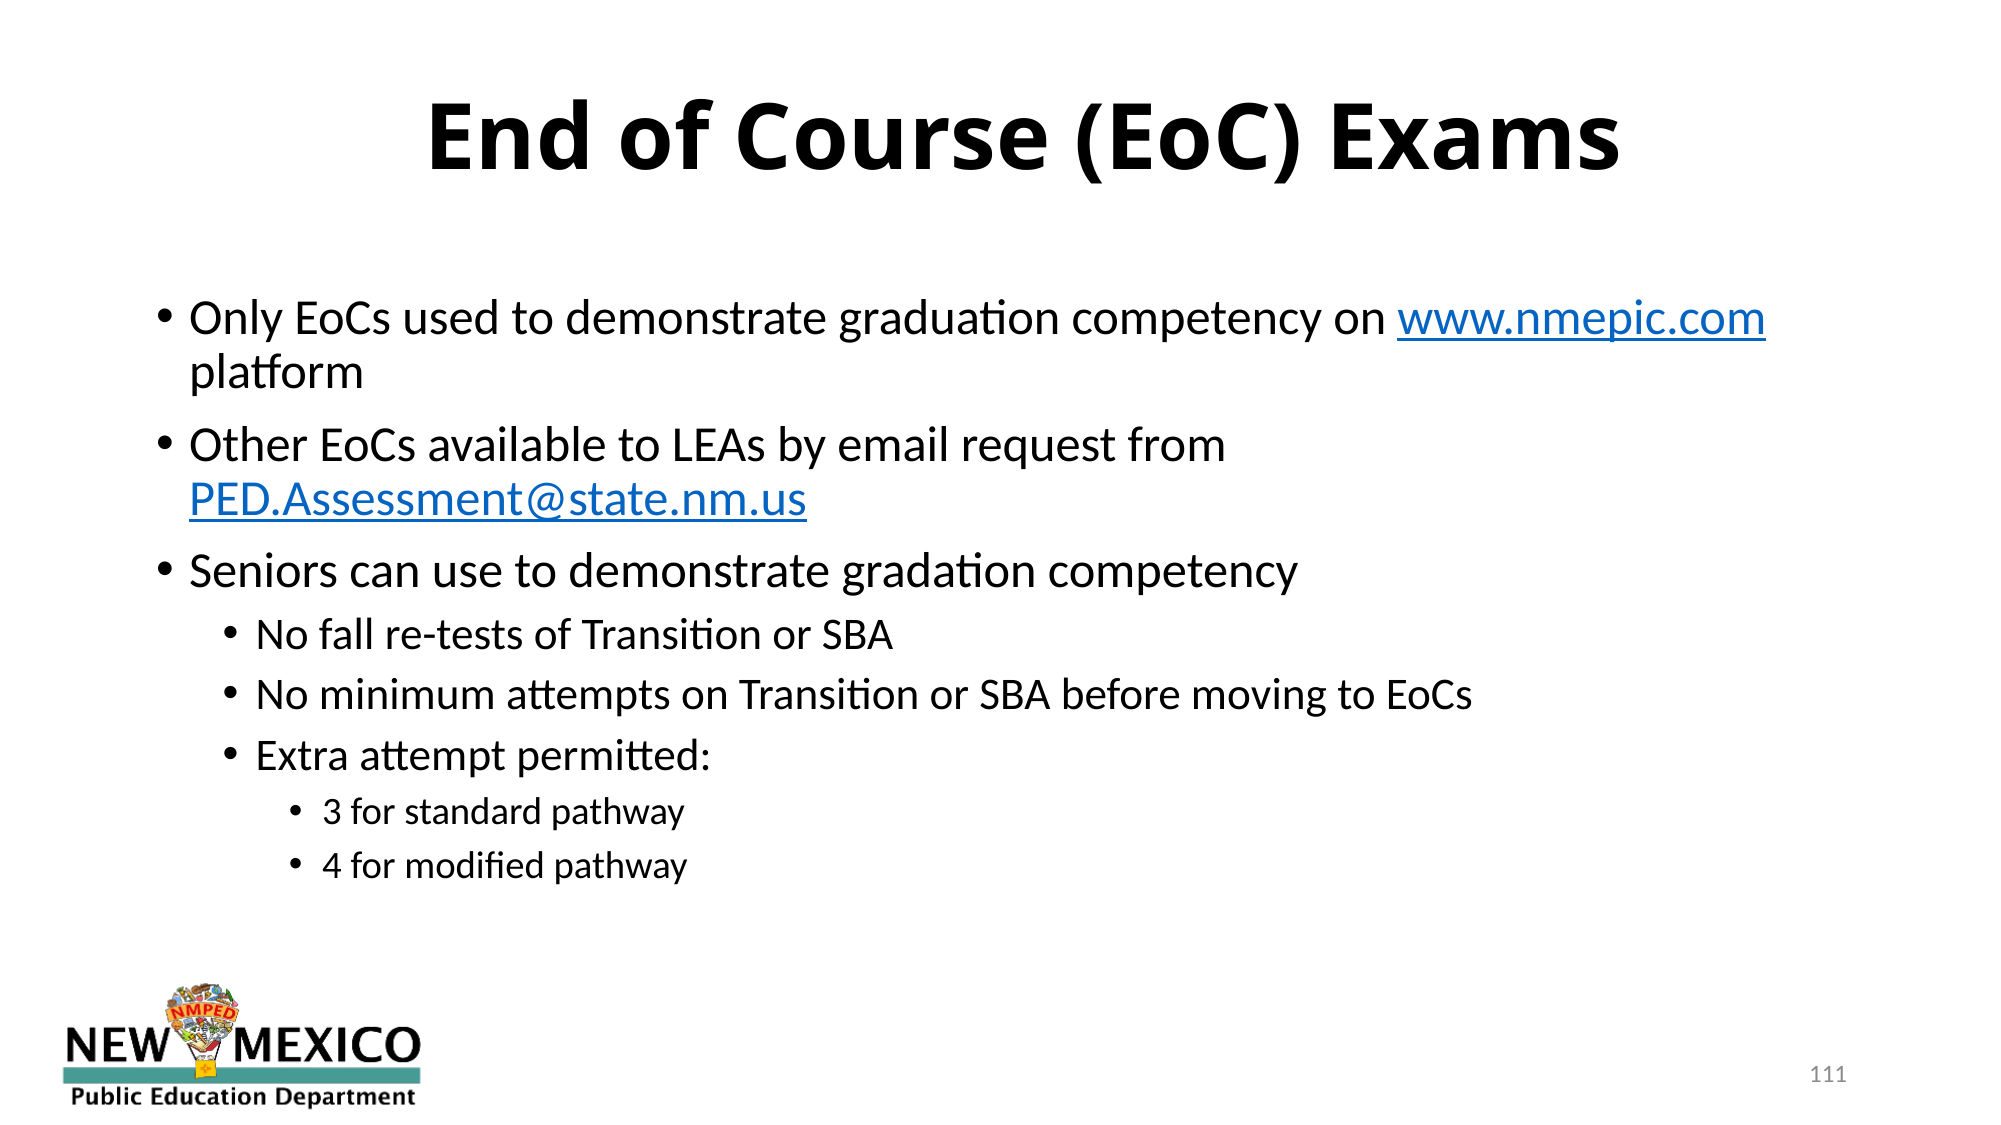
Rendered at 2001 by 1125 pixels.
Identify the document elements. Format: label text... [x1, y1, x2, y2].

slide_number 111 [1412, 1042, 1863, 1103]
text_box End of Course (EoC) Exams [141, 82, 1907, 317]
picture [11, 976, 446, 1116]
text_box Only EoCs used to demonstrate graduation competency on www.nmepic.com platform Other EoCs available to LEAs by email request from PED.Assessment@state.nm.us Seniors can use to demonstrate gradation competency No fall re-tests of Transition or SBA No minimum attempts on Transition or SBA before moving to EoCs Extra attempt permitted: 3 for standard pathway 4 for modified pathway [141, 283, 1863, 964]
